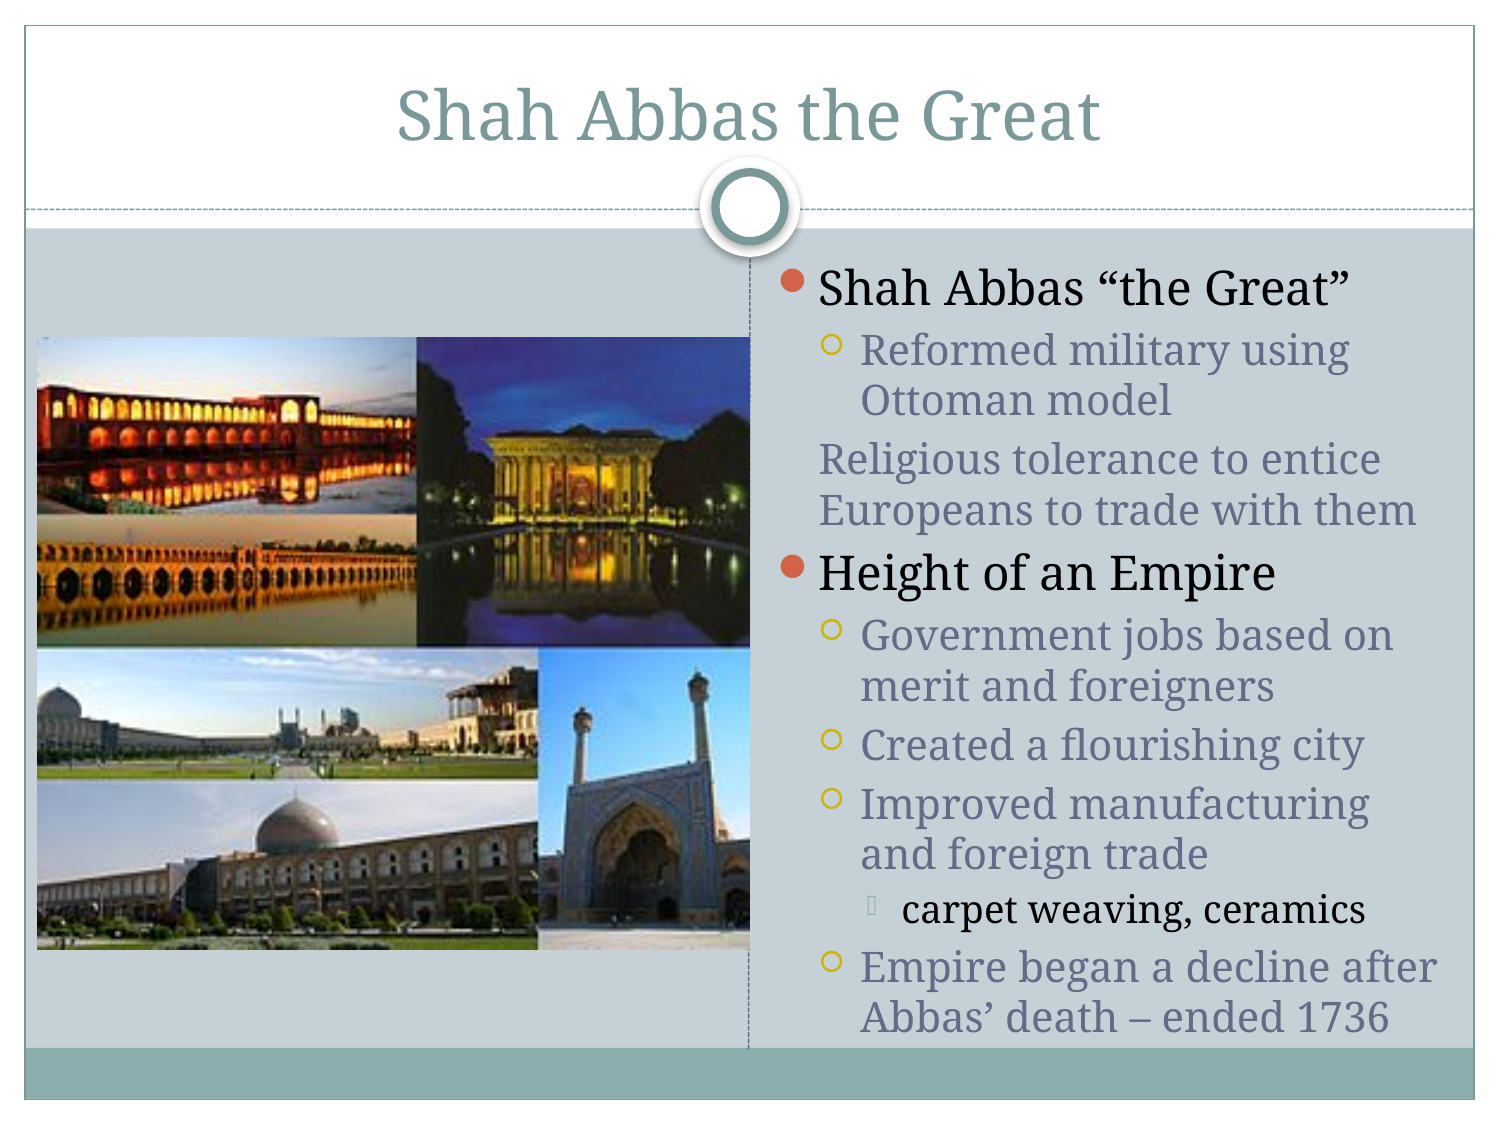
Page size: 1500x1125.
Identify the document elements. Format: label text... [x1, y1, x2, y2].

title Shah Abbas the Great [49, 37, 1450, 162]
list Shah Abbas “the Great” Reformed military using Ottoman model Religious tolerance to entice Europeans to trade with them Height of an Empire Government jobs based on merit and foreigners Created a flourishing city Improved manufacturing and foreign trade carpet weaving, ceramics Empire began a decline after Abbas’ death – ended 1736 [762, 249, 1463, 1088]
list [37, 337, 751, 951]
